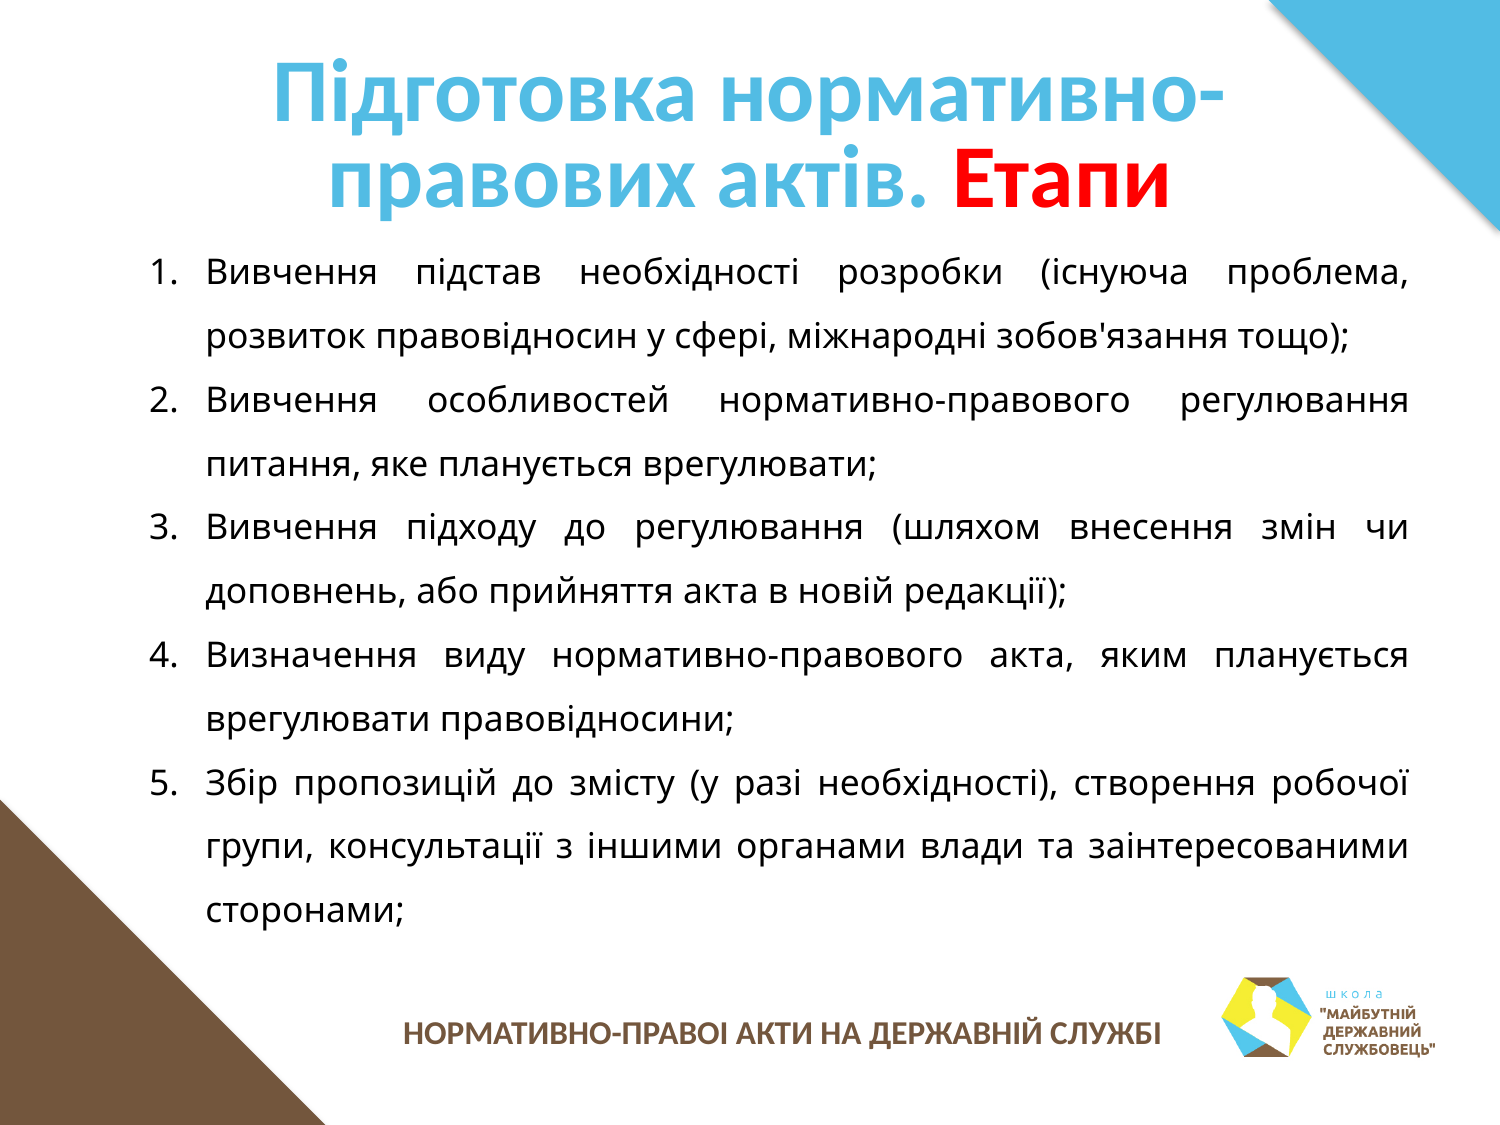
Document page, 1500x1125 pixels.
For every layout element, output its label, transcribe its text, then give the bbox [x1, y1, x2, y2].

picture [1198, 949, 1461, 1088]
text_box НОРМАТИВНО-ПРАВОІ АКТИ НА ДЕРЖАВНІЙ СЛУЖБІ [367, 994, 1193, 1069]
title Підготовка нормативно- правових актів. Етапи [75, 45, 1425, 233]
text_box [1267, 0, 1500, 233]
text_box Вивчення підстав необхідності розробки (існуюча проблема, розвиток правовідносин у сфері, міжнародні зобов'язання тощо); Вивчення особливостей нормативно-правового регулювання питання, яке планується врегулювати; Вивчення підходу до регулювання (шляхом внесення змін чи доповнень, або прийняття акта в новій редакції); Визначення виду нормативно-правового акта, яким планується врегулювати правовідносини; Збір пропозицій до змісту (у разі необхідності), створення робочої групи, консультації з іншими органами влади та заінтересованими сторонами; [134, 220, 1425, 937]
text_box [0, 798, 327, 1125]
